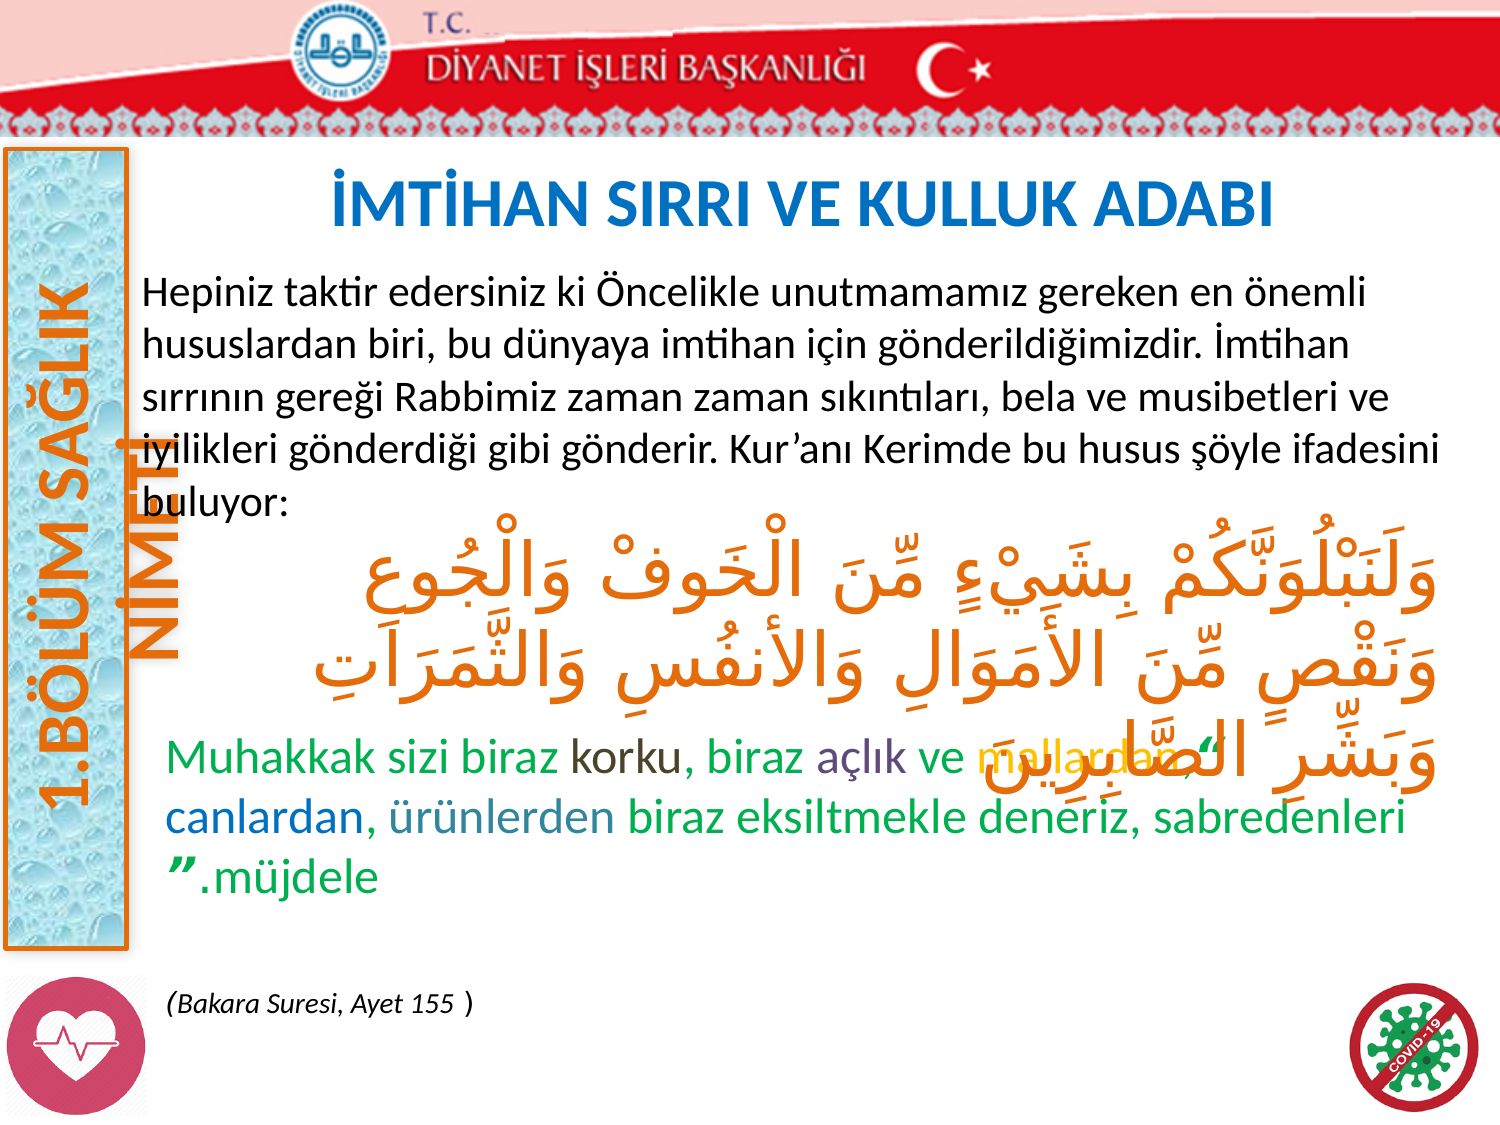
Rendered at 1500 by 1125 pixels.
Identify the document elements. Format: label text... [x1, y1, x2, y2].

text_box وَلَنَبْلُوَنَّكُمْ بِشَيْءٍ مِّنَ الْخَوفْ وَالْجُوعِ وَنَقْصٍ مِّنَ الأَمَوَالِ وَالأنفُسِ وَالثَّمَرَاتِ وَبَشِّرِ الصَّابِرِينَ [156, 533, 1456, 799]
picture [1328, 975, 1492, 1123]
text_box İMTİHAN SIRRI VE KULLUK ADABI [315, 150, 1292, 248]
text_box Hepiniz taktir edersiniz ki Öncelikle unutmamamız gereken en önemli hususlardan biri, bu dünyaya imtihan için gönderildiğimizdir. İmtihan sırrının gereği Rabbimiz zaman zaman sıkıntıları, bela ve musibetleri ve iyilikleri gönderdiği gibi gönderir. Kur’anı Kerimde bu husus şöyle ifadesini buluyor: [126, 255, 1486, 533]
picture [0, 0, 1500, 137]
text_box 1.BÖLÜM SAĞLIK NİMETİ [5, 149, 127, 949]
text_box “Muhakkak sizi biraz korku, biraz açlık ve mallardan, canlardan, ürünlerden biraz eksiltmekle deneriz, sabredenleri müjdele.” ( Bakara Suresi, Ayet 155) [150, 715, 1462, 1031]
picture [5, 975, 149, 1118]
